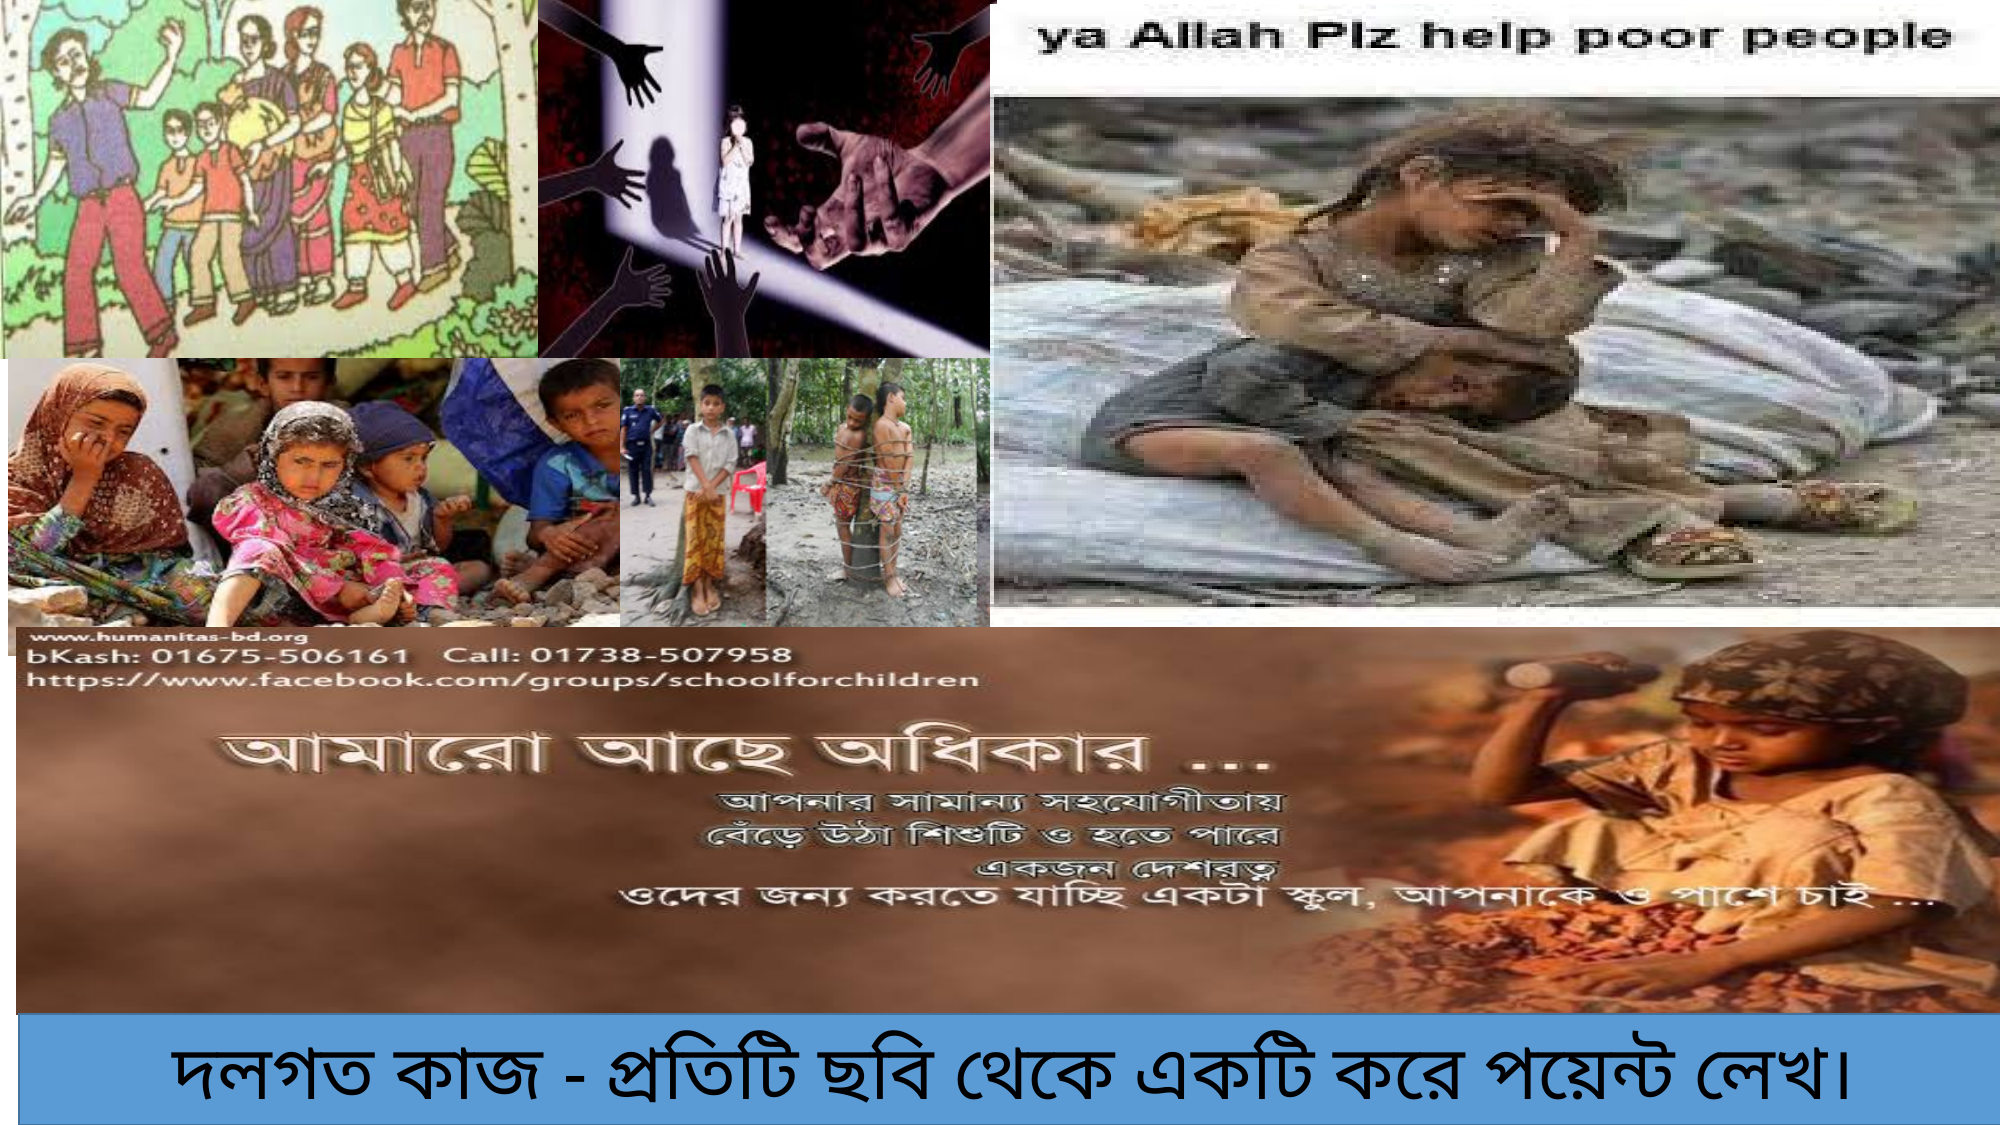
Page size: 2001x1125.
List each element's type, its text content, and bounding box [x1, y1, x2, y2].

picture [0, 0, 2000, 1015]
text_box দলগত কাজ - প্রতিটি ছবি থেকে একটি করে পয়েন্ট লেখ। [18, 1015, 2000, 1125]
